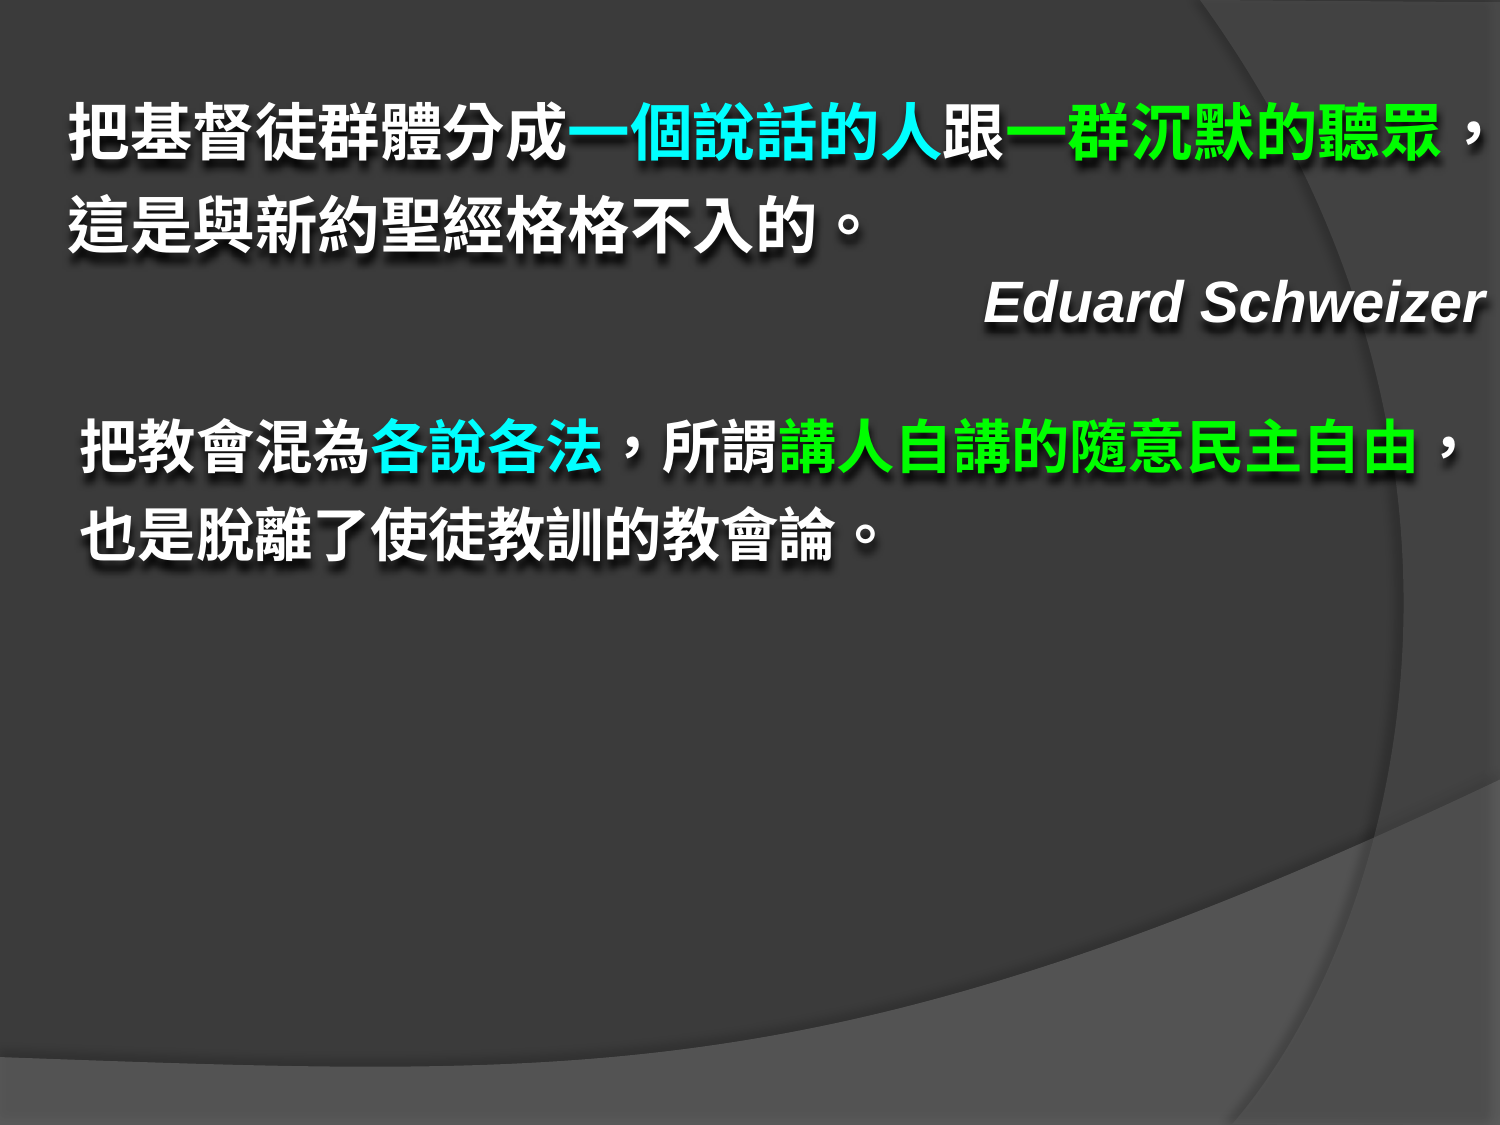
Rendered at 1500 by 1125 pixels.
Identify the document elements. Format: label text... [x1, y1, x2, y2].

text_box 把教會混為各說各法，所謂講人自講的隨意民主自由，也是脫離了使徒教訓的教會論。 [64, 385, 1471, 575]
text_box 把基督徒群體分成一個說話的人跟一群沉默的聽眾，這是與新約聖經格格不入的。 Eduard Schweizer [53, 66, 1500, 342]
